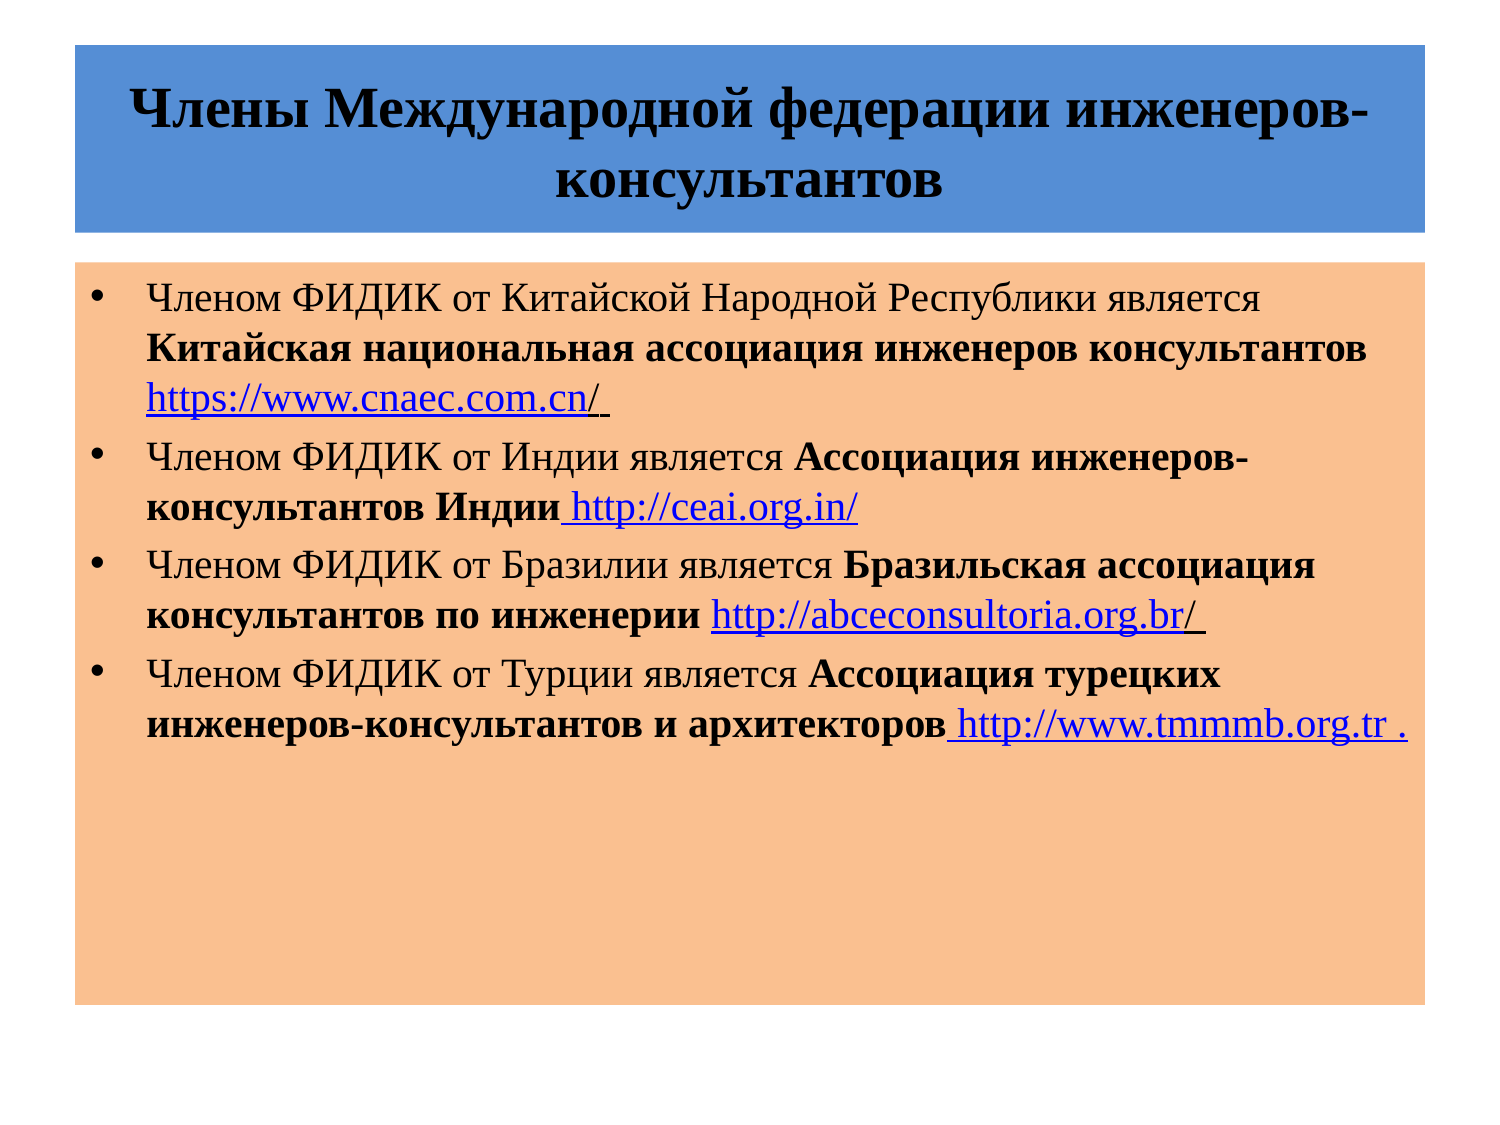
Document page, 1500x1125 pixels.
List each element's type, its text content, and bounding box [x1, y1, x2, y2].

title Члены Международной федерации инженеров-консультантов [75, 45, 1425, 233]
list Членом ФИДИК от Китайской Народной Республики является Китайская национальная ассоциация инженеров консультантов https://www.cnaec.com.cn/ Членом ФИДИК от Индии является Ассоциация инженеров-консультантов Индии http://ceai.org.in/ Членом ФИДИК от Бразилии является Бразильская ассоциация консультантов по инженерии http://abceconsultoria.org.br/ Членом ФИДИК от Турции является Ассоциация турецких инженеров-консультантов и архитекторов http://www.tmmmb.org.tr . [75, 262, 1425, 1005]
